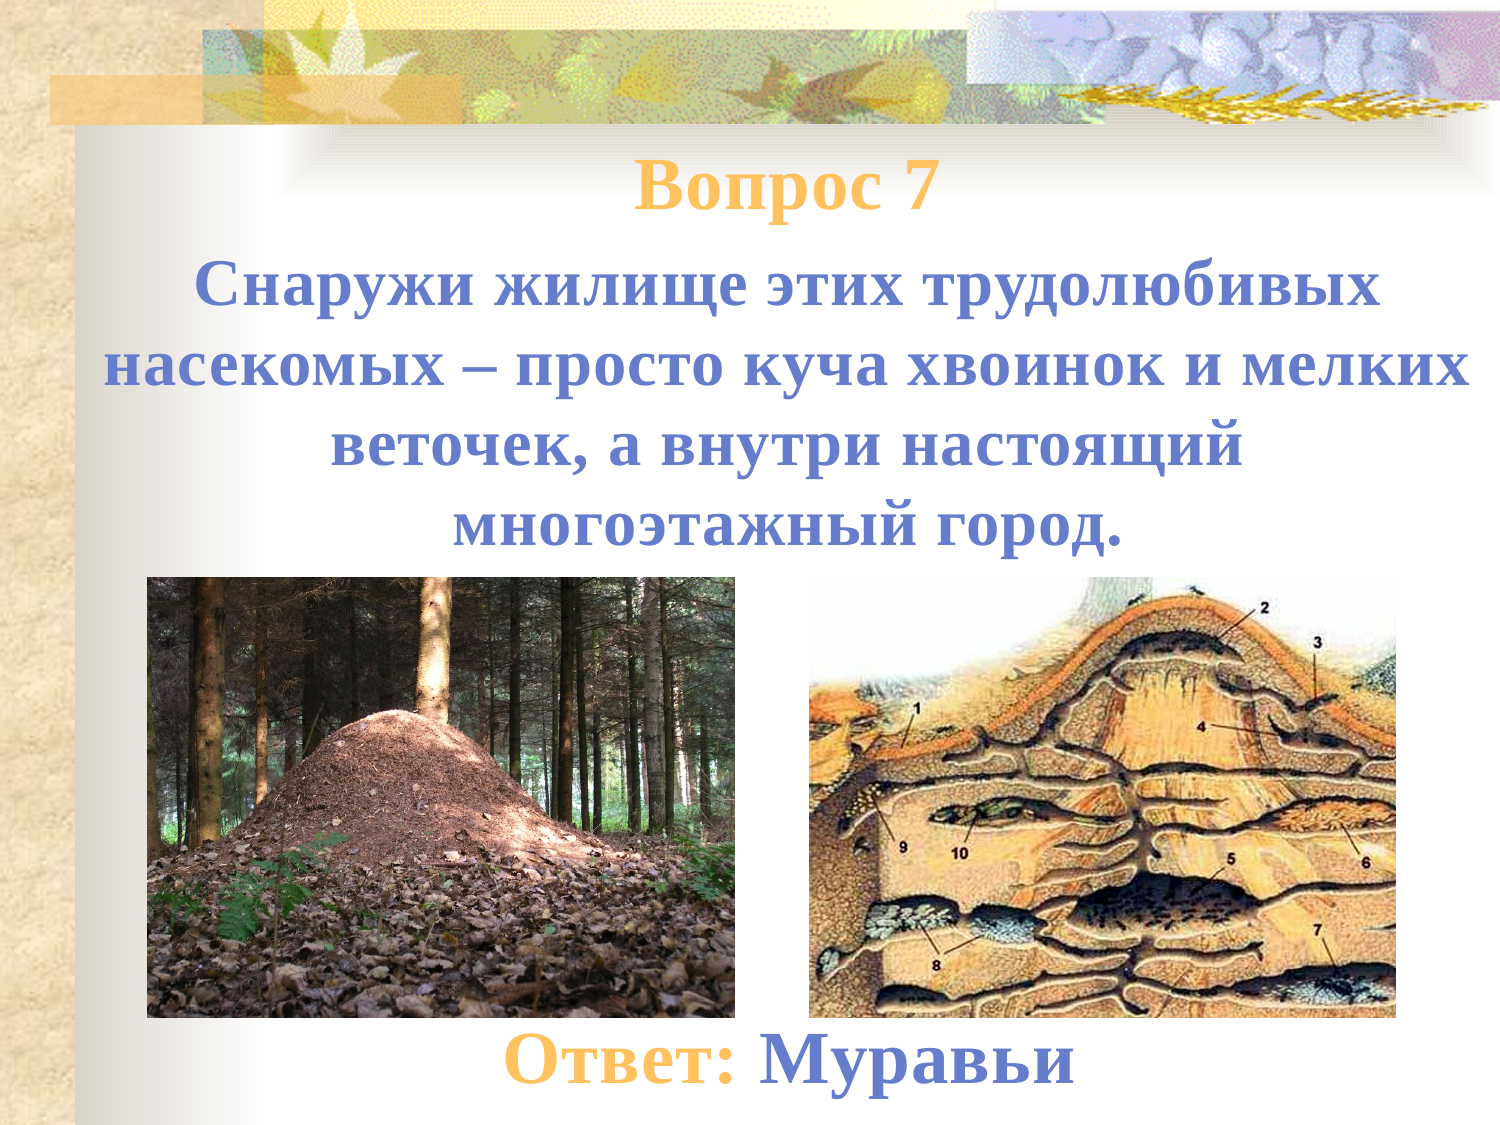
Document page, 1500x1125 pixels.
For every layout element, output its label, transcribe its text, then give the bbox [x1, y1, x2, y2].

list Снаружи жилище этих трудолюбивых насекомых – просто куча хвоинок и мелких веточек, а внутри настоящий многоэтажный город. [76, 231, 1500, 421]
picture [147, 577, 735, 1019]
picture [808, 577, 1397, 1019]
text_box Ответ: Муравьи [77, 977, 1500, 1106]
title Вопрос 7 [76, 125, 1500, 231]
picture [0, 0, 1500, 1125]
